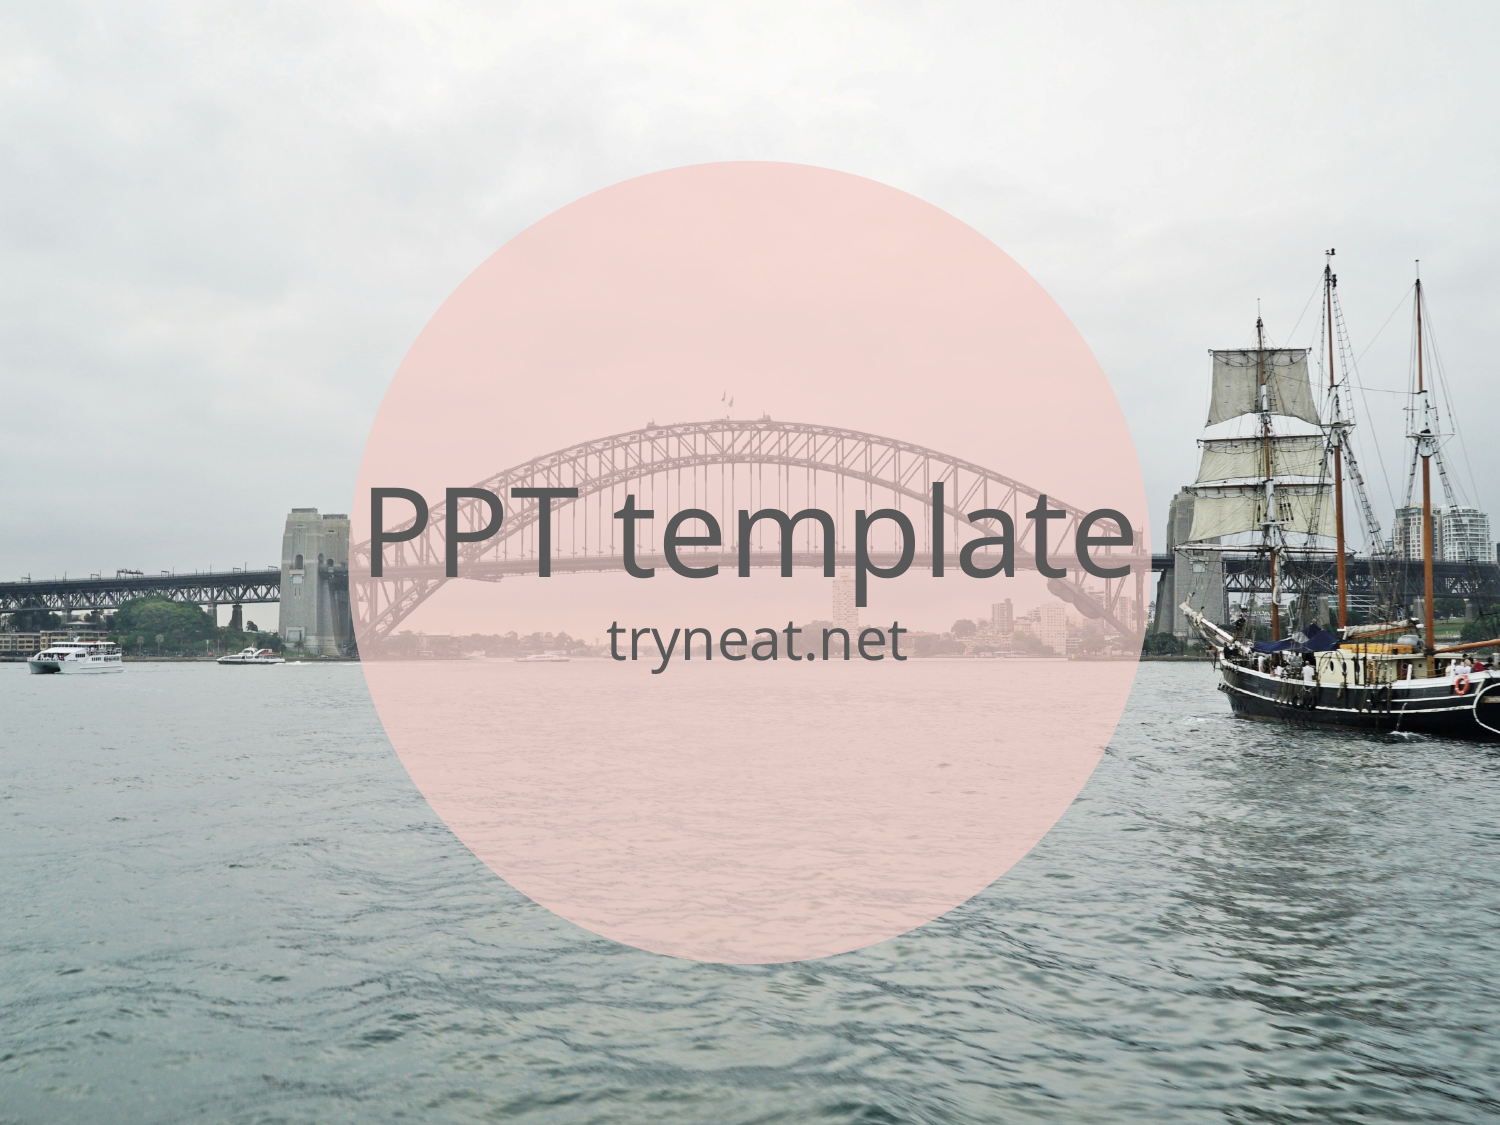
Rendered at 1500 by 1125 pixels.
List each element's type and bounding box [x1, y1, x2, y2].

text_box [0, 0, 1500, 1125]
